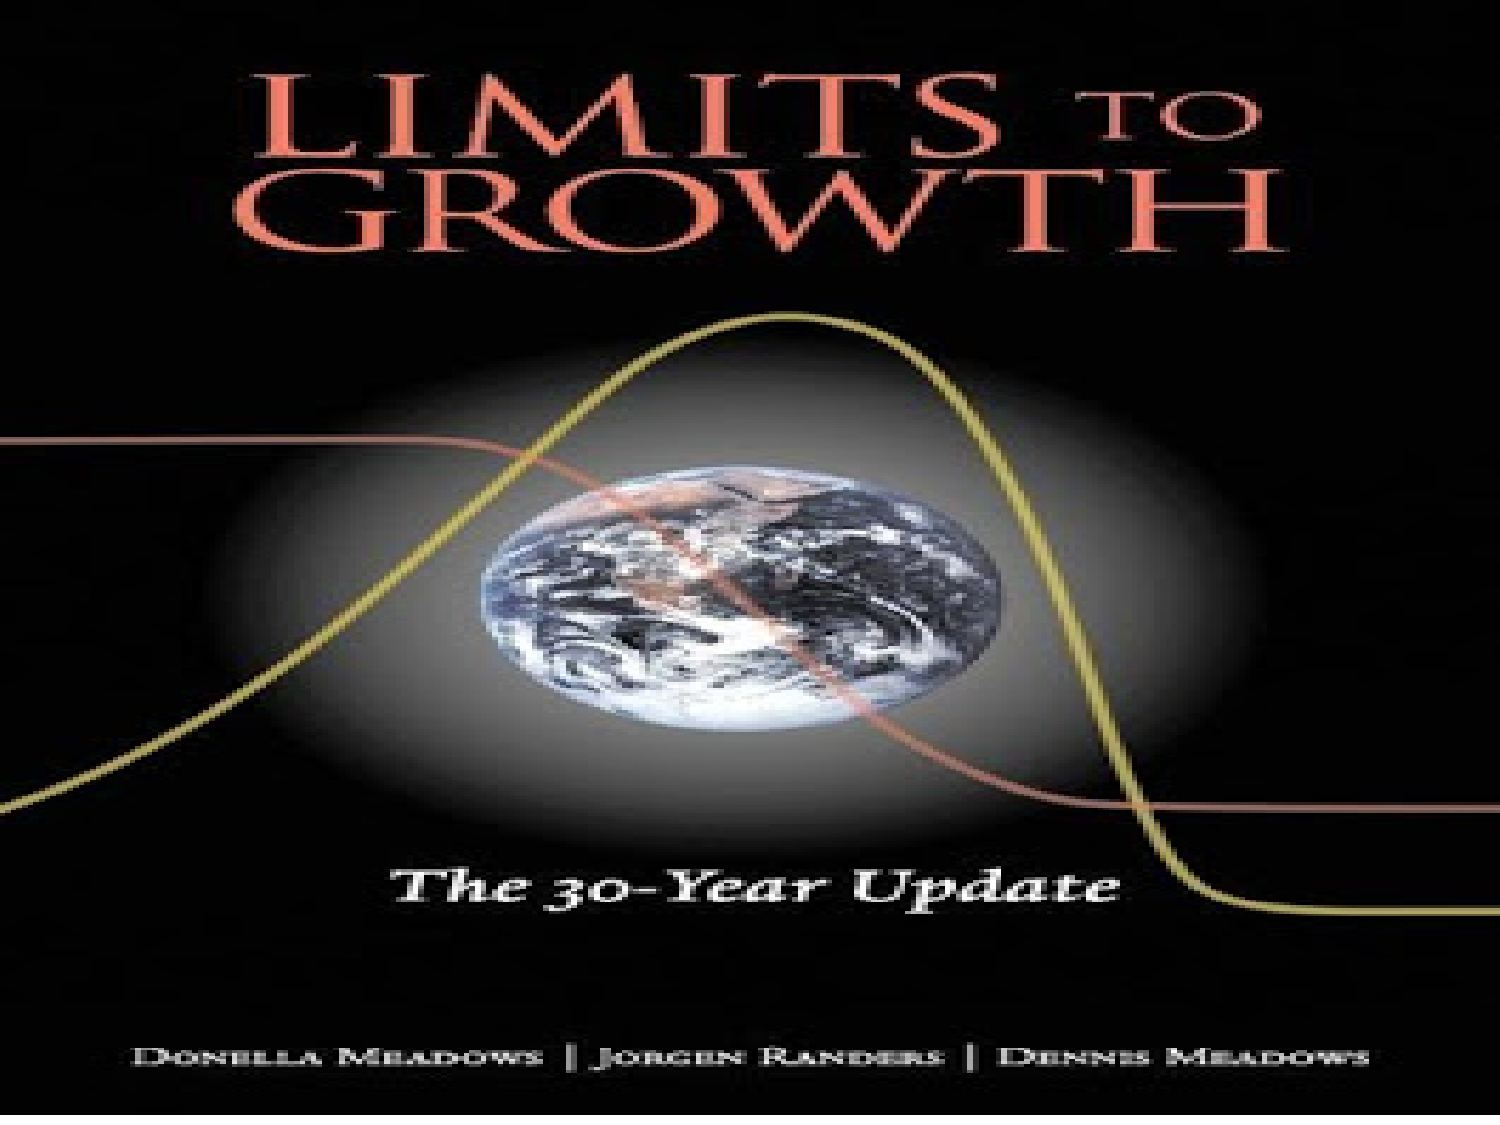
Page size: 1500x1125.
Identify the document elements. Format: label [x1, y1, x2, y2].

list [0, 0, 1500, 1115]
